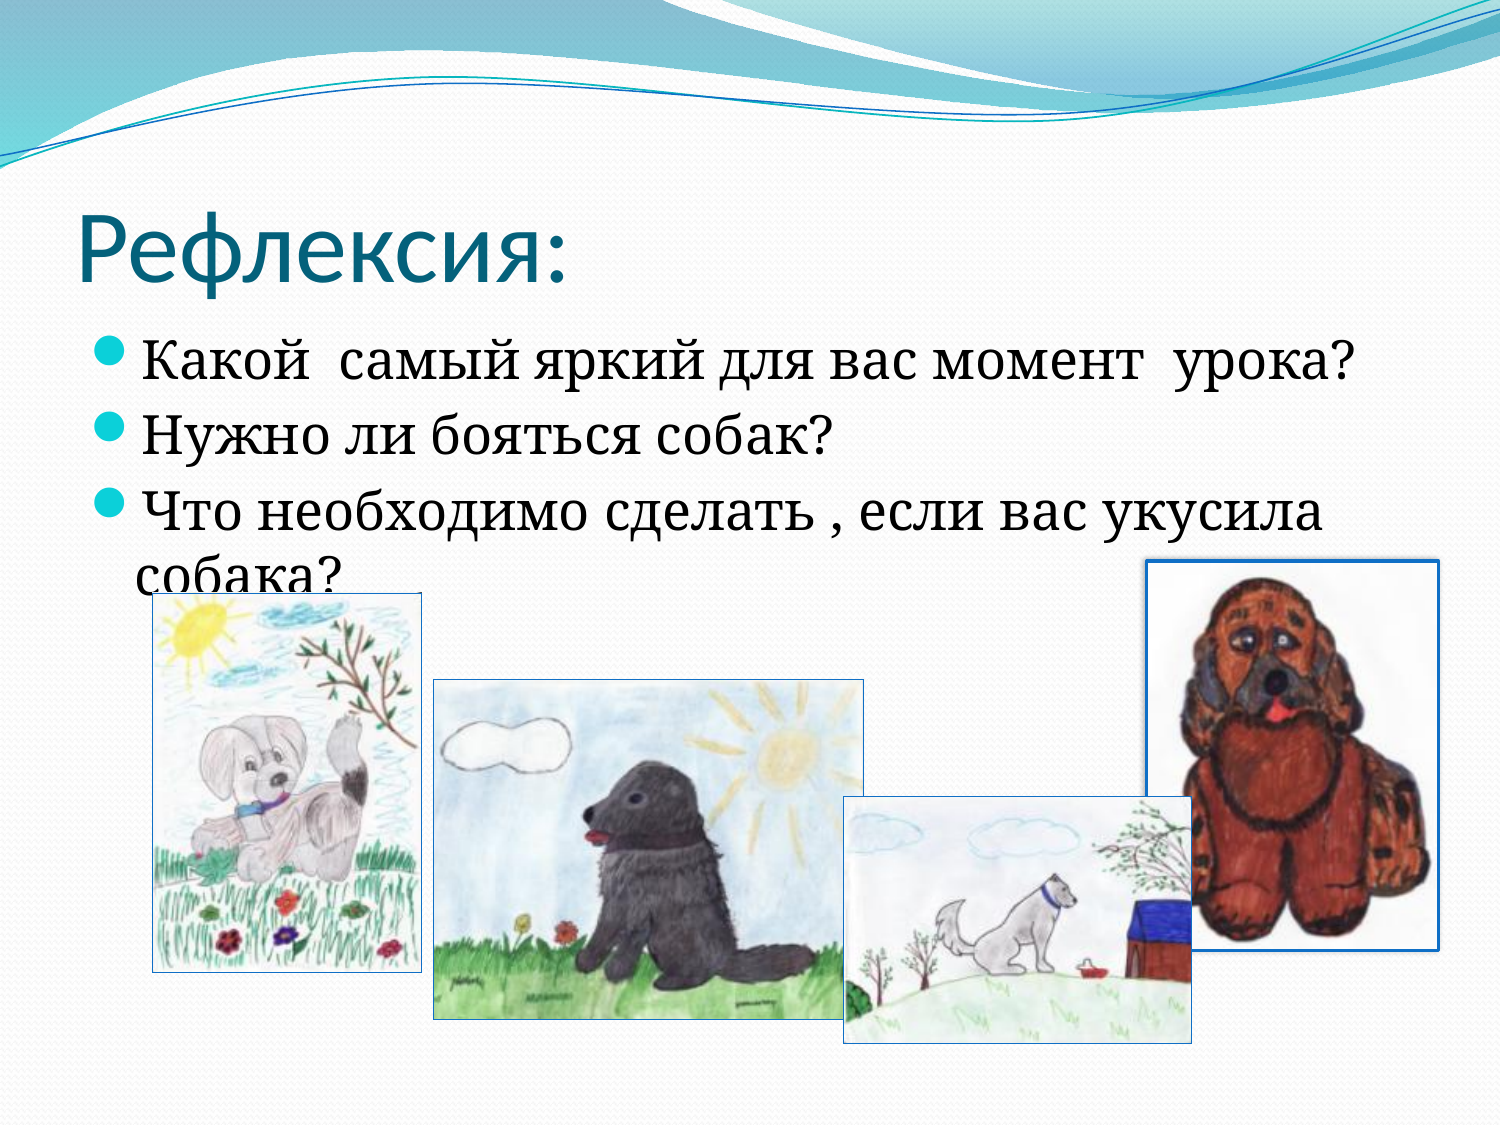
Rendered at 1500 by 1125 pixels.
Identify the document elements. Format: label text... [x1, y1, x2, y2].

list Какой самый яркий для вас момент урока? Нужно ли бояться собак? Что необходимо сделать , если вас укусила собака? [75, 317, 1425, 1038]
picture [433, 562, 1438, 1045]
picture [152, 592, 423, 973]
title Рефлексия: [75, 115, 1425, 304]
